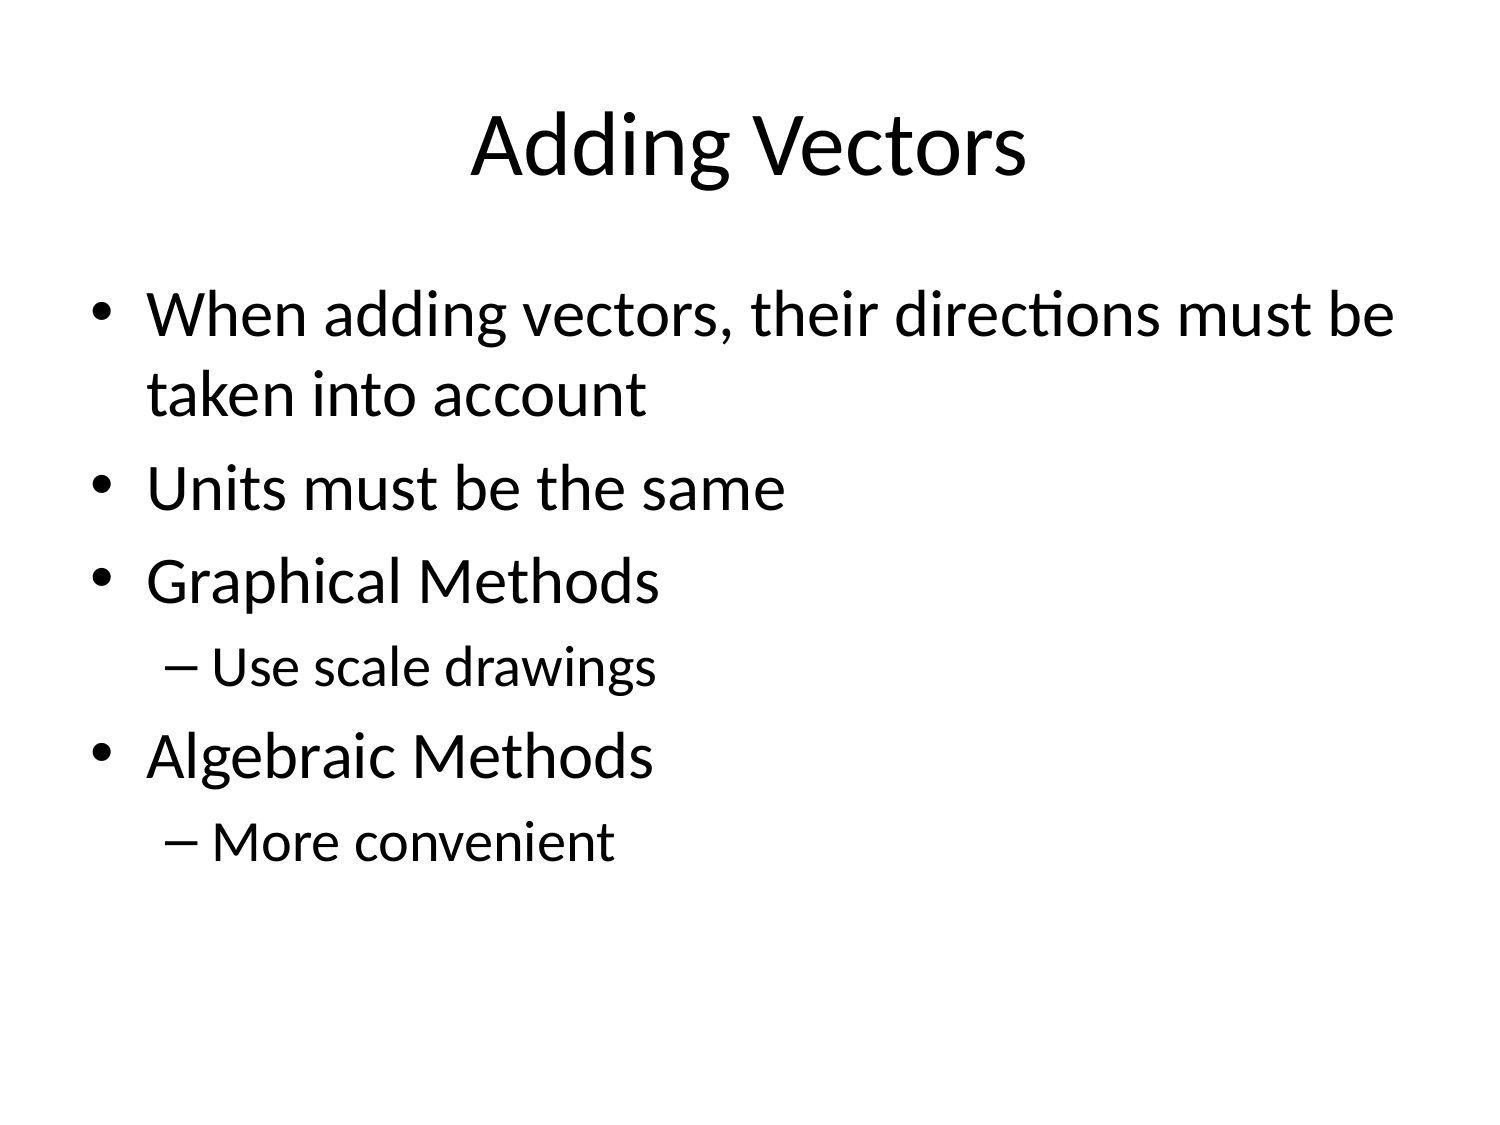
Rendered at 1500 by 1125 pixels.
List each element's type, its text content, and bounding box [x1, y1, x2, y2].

title Adding Vectors [75, 45, 1425, 233]
list When adding vectors, their directions must be taken into account Units must be the same Graphical Methods Use scale drawings Algebraic Methods More convenient [75, 262, 1425, 1005]
